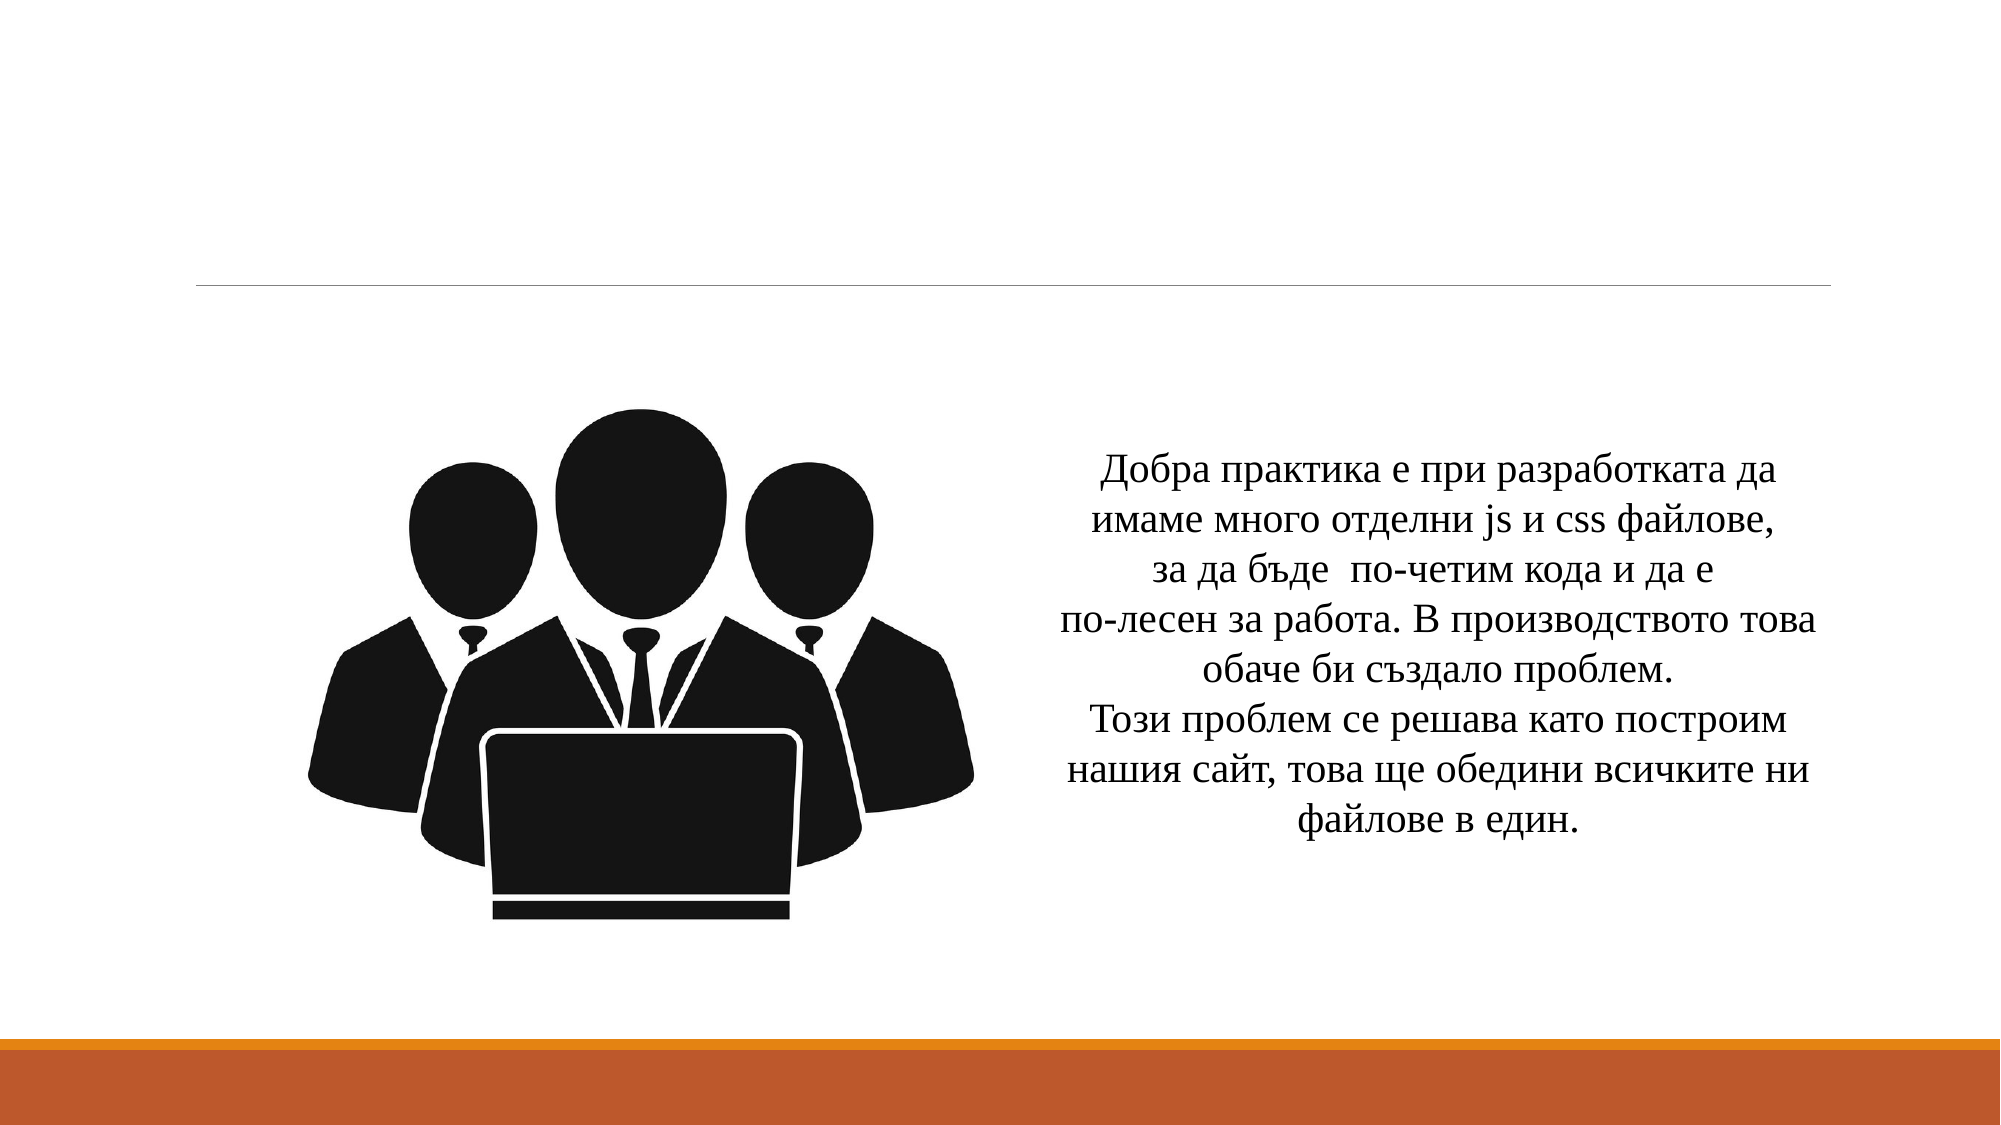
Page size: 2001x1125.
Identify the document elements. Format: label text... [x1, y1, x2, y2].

picture [270, 308, 1010, 1006]
text_box Добра практика е при разработката да имаме много отделни js и css файлове, за да бъде по-четим кода и да е по-лесен за работа. В производството това обаче би създало проблем. Този проблем се решава като построим нашия сайт, това ще обедини всичките ни файлове в един. [1045, 433, 1832, 848]
